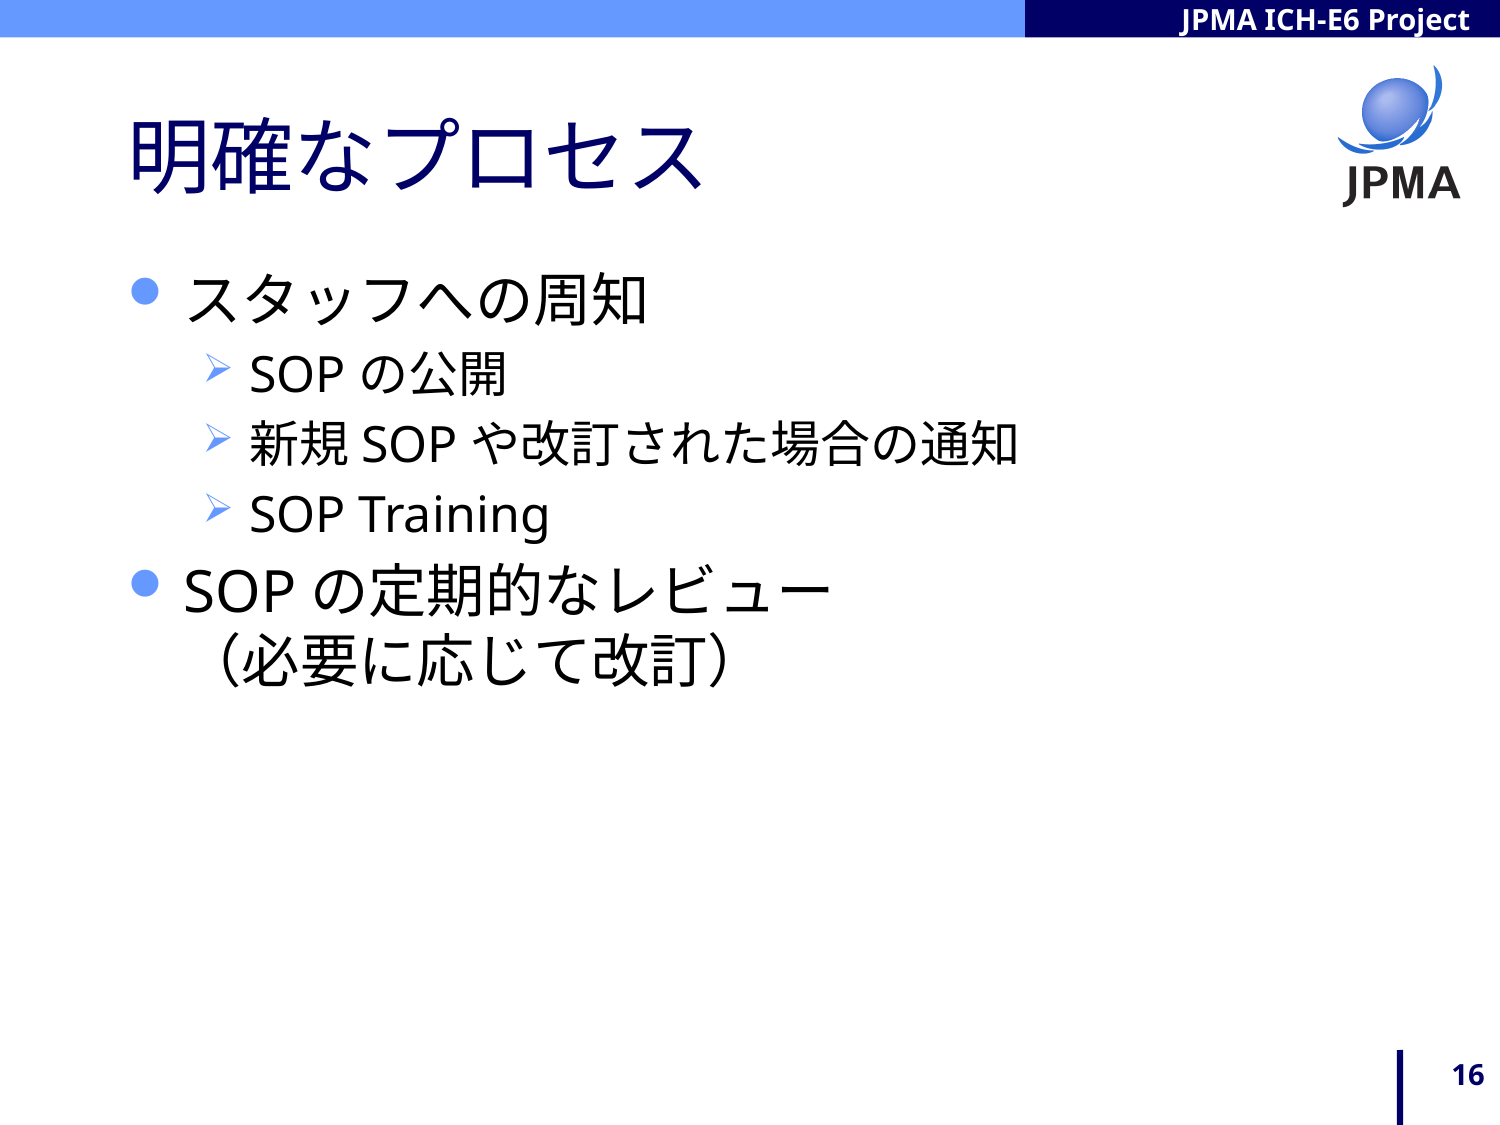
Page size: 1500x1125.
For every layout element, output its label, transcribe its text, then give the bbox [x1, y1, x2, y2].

slide_number 16 [1187, 1048, 1500, 1124]
picture [1328, 54, 1481, 209]
list スタッフへの周知 SOPの公開 新規SOPや改訂された場合の通知 SOP Training SOPの定期的なレビュー （必要に応じて改訂） [112, 255, 1412, 1024]
title 明確なプロセス [112, 99, 1323, 209]
